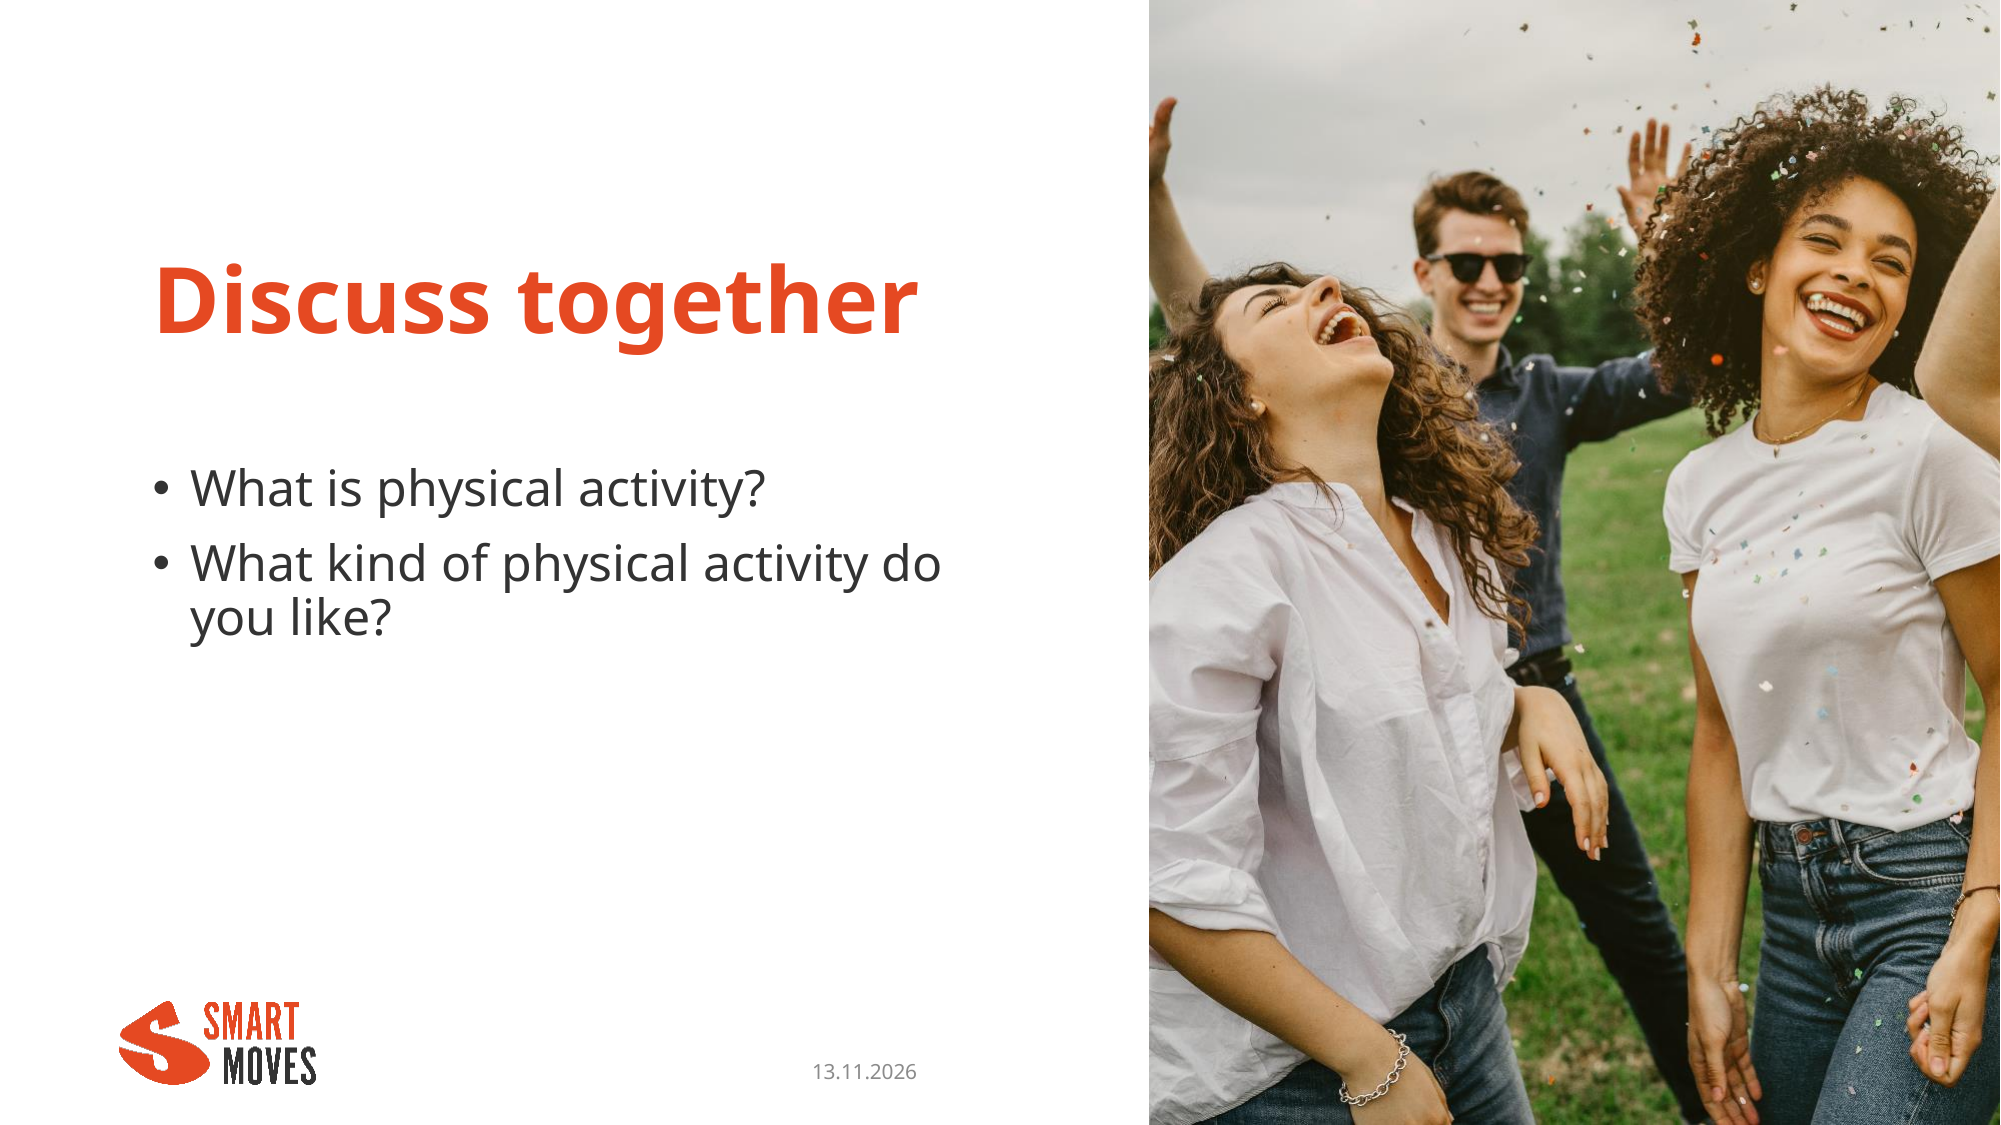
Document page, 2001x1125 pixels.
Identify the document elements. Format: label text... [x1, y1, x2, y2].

picture [1149, 0, 2000, 1125]
picture [119, 1001, 316, 1085]
list What is physical activity? What kind of physical activity do you like? [137, 456, 1000, 1016]
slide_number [797, 1042, 1149, 1103]
title Discuss together [137, 222, 1149, 495]
